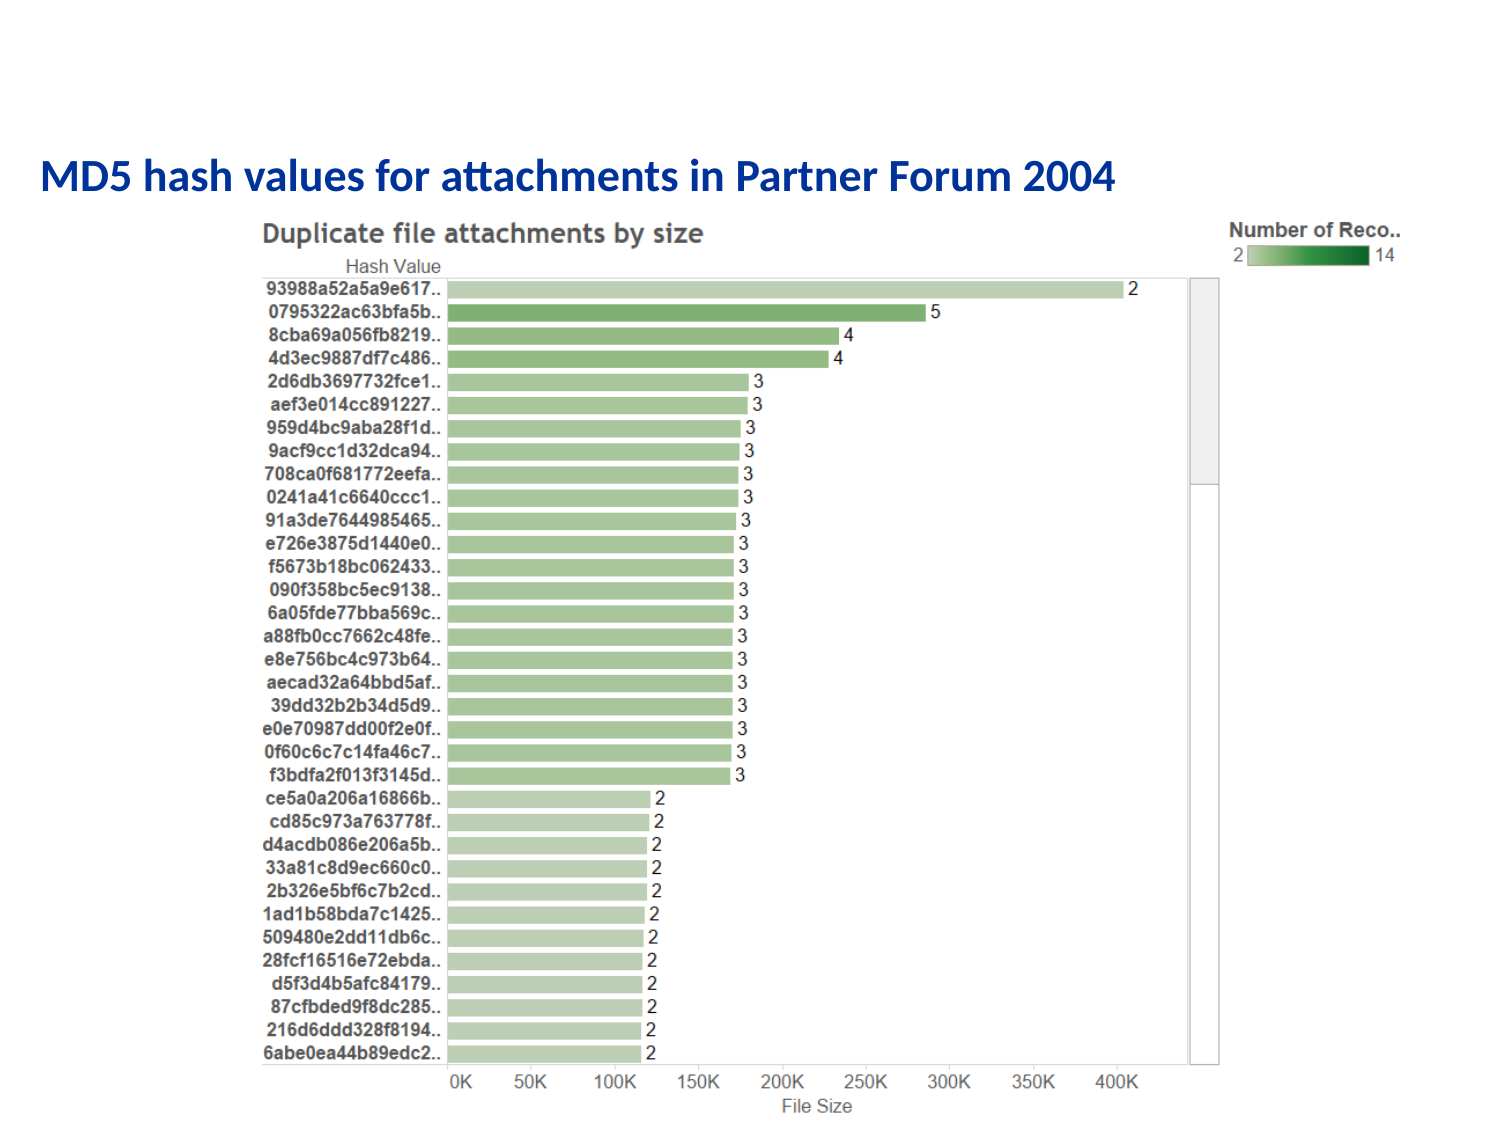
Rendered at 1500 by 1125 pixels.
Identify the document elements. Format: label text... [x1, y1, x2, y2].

list MD5 hash values for attachments in Partner Forum 2004 [24, 137, 1163, 214]
picture [262, 214, 1401, 1122]
